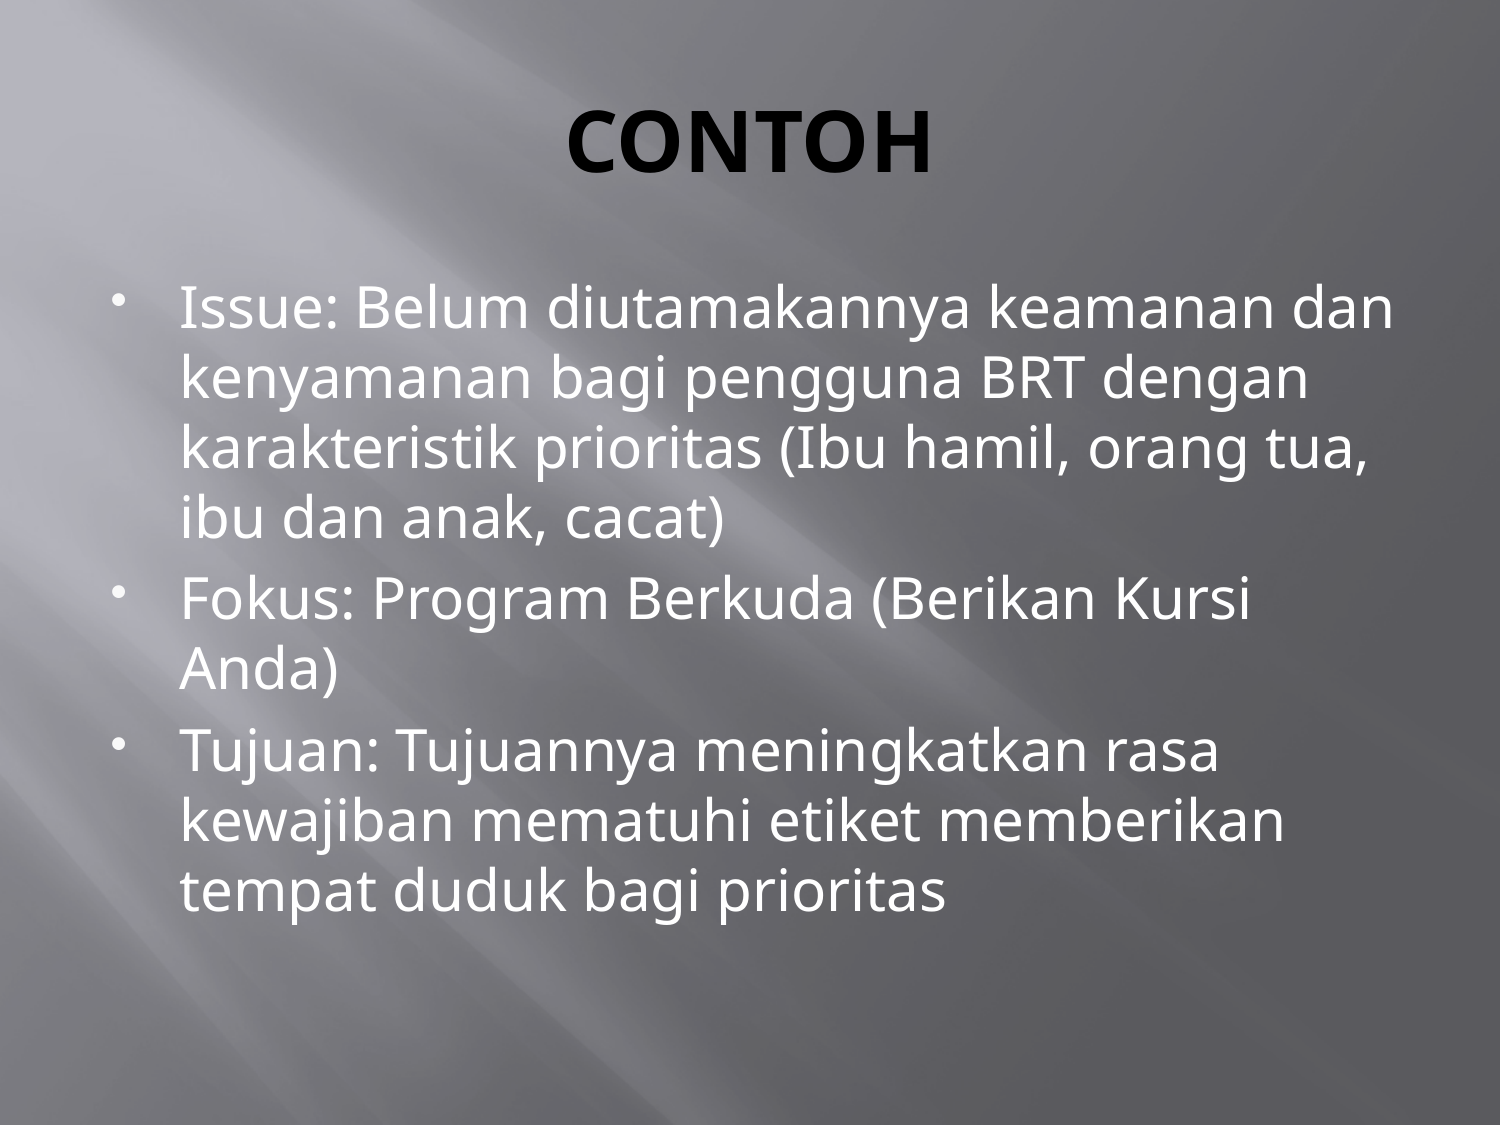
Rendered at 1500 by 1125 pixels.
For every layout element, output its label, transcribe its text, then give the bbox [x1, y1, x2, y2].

title CONTOH [75, 45, 1425, 233]
list Issue: Belum diutamakannya keamanan dan kenyamanan bagi pengguna BRT dengan karakteristik prioritas (Ibu hamil, orang tua, ibu dan anak, cacat) Fokus: Program Berkuda (Berikan Kursi Anda) Tujuan: Tujuannya meningkatkan rasa kewajiban mematuhi etiket memberikan tempat duduk bagi prioritas [75, 262, 1425, 1035]
